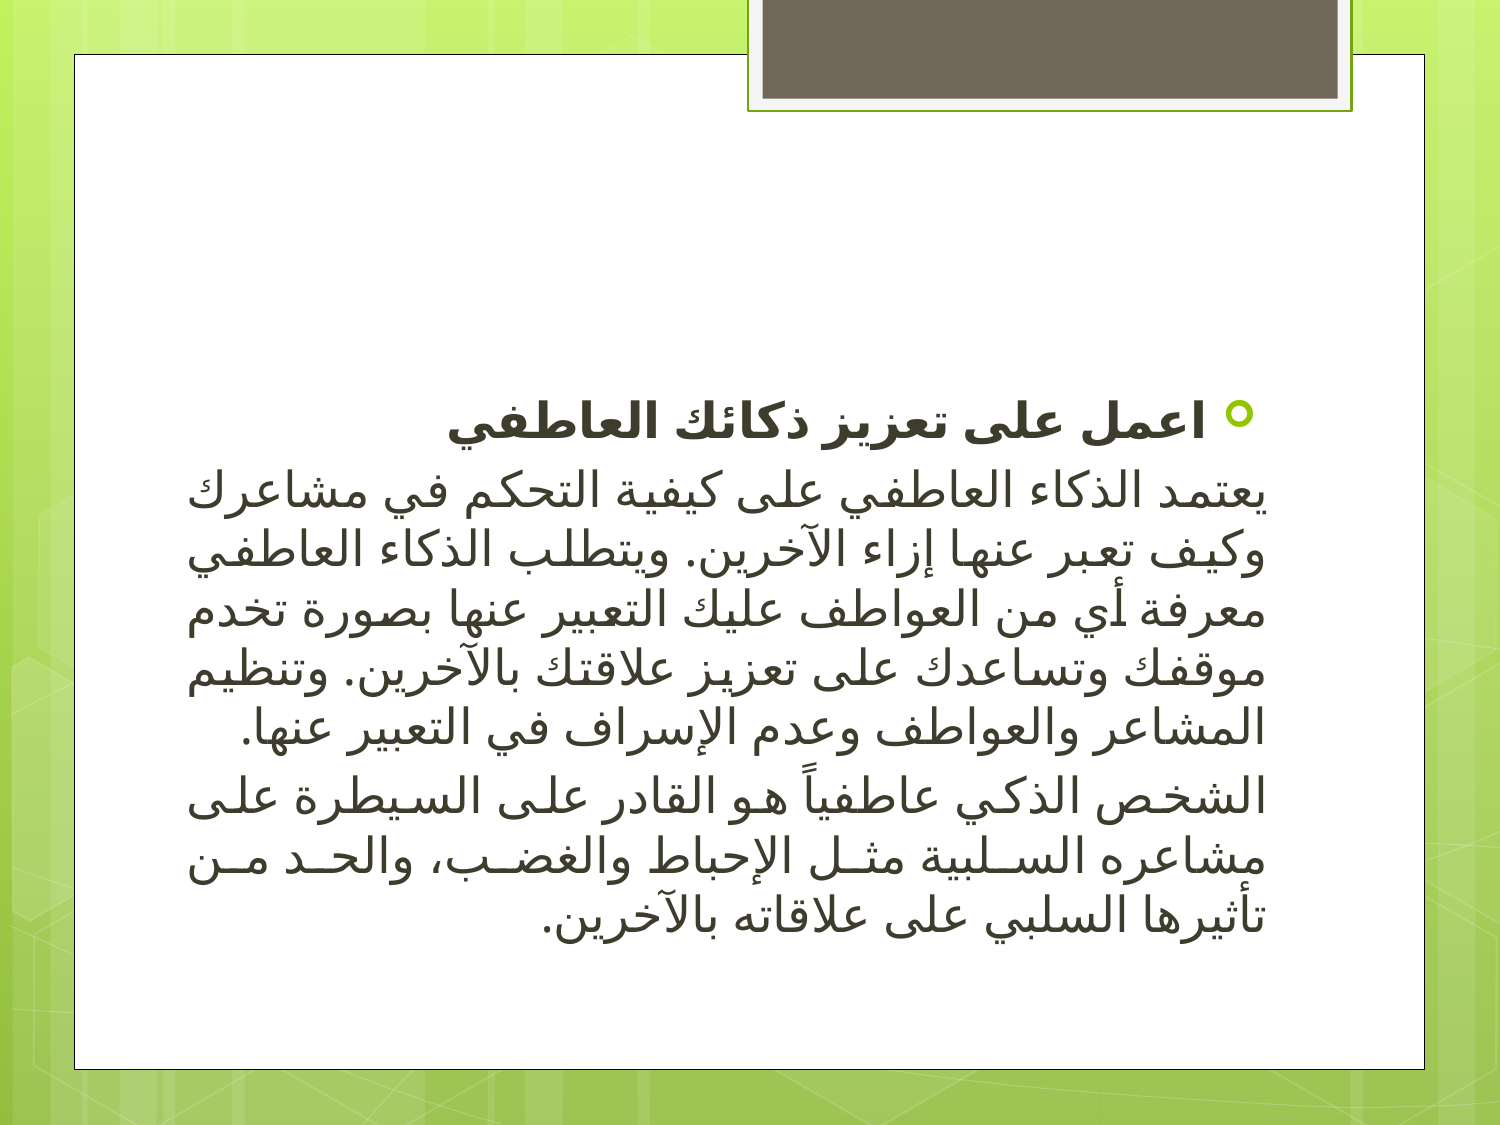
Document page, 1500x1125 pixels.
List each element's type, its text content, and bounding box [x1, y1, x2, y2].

list اعمل على تعزيز ذكائك العاطفي يعتمد الذكاء العاطفي على كيفية التحكم في مشاعرك وكيف تعبر عنها إزاء الآخرين. ويتطلب الذكاء العاطفي معرفة أي من العواطف عليك التعبير عنها بصورة تخدم موقفك وتساعدك على تعزيز علاقتك بالآخرين. وتنظيم المشاعر والعواطف وعدم الإسراف في التعبير عنها. الشخص الذكي عاطفياً هو القادر على السيطرة على مشاعره السلبية مثل الإحباط والغضب، والحد من تأثيرها السلبي على علاقاته بالآخرين. [171, 381, 1283, 957]
